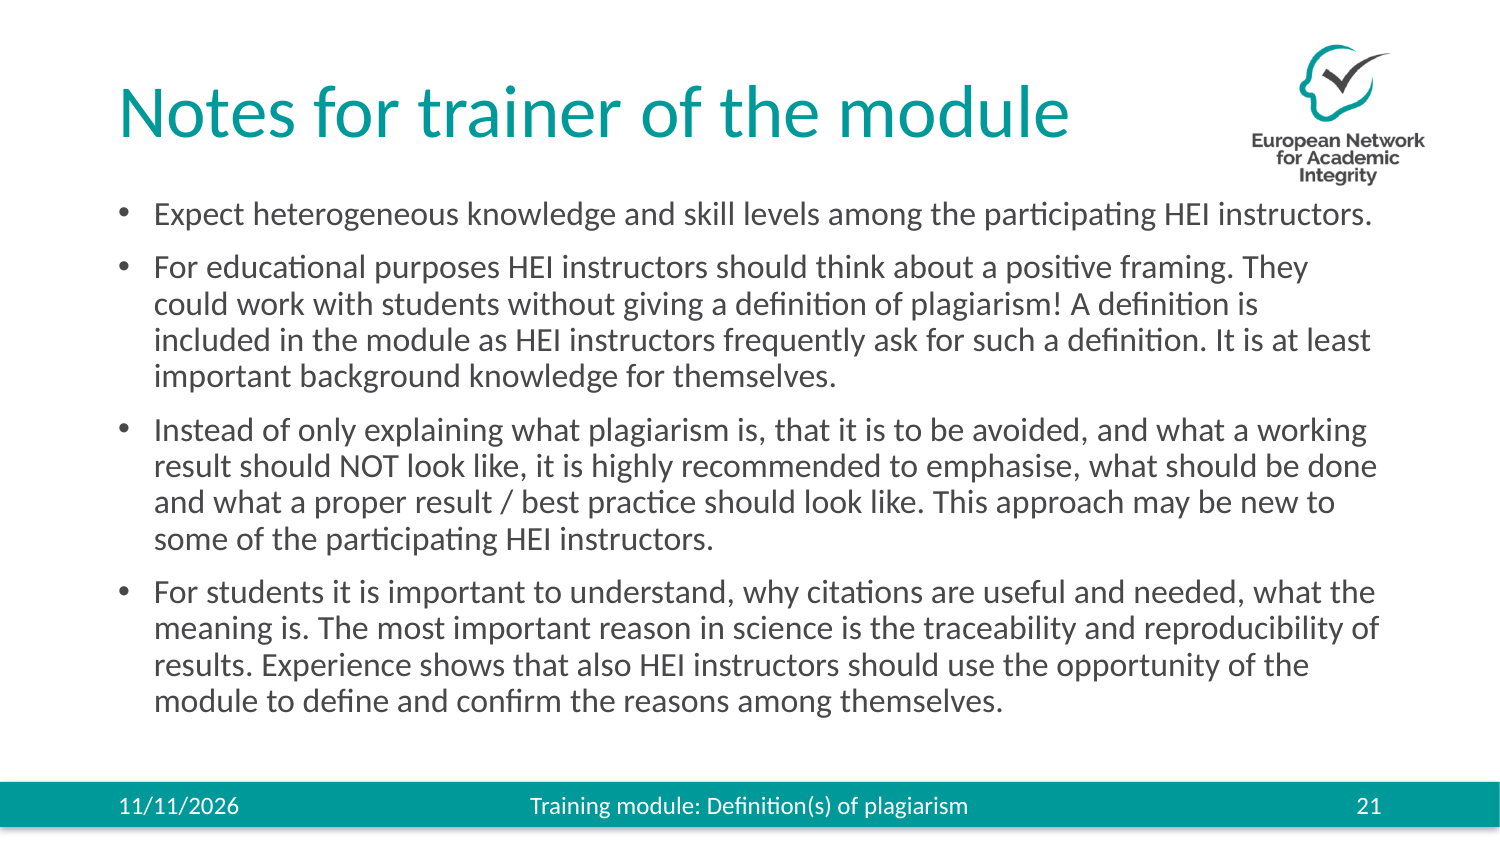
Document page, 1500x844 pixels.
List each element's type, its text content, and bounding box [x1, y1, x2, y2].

footer Training module: Definition(s) of plagiarism [496, 782, 1004, 827]
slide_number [103, 782, 441, 827]
picture [1220, 14, 1457, 216]
list Expect heterogeneous knowledge and skill levels among the participating HEI instructors. For educational purposes HEI instructors should think about a positive framing. They could work with students without giving a definition of plagiarism! A definition is included in the module as HEI instructors frequently ask for such a definition. It is at least important background knowledge for themselves. Instead of only explaining what plagiarism is, that it is to be avoided, and what a working result should NOT look like, it is highly recommended to emphasise, what should be done and what a proper result / best practice should look like. This approach may be new to some of the participating HEI instructors. For students it is important to understand, why citations are useful and needed, what the meaning is. The most important reason in science is the traceability and reproducibility of results. Experience shows that also HEI instructors should use the opportunity of the module to define and confirm the reasons among themselves. [103, 188, 1397, 760]
slide_number 21 [1059, 782, 1397, 827]
title Notes for trainer of the module [103, 44, 1238, 182]
